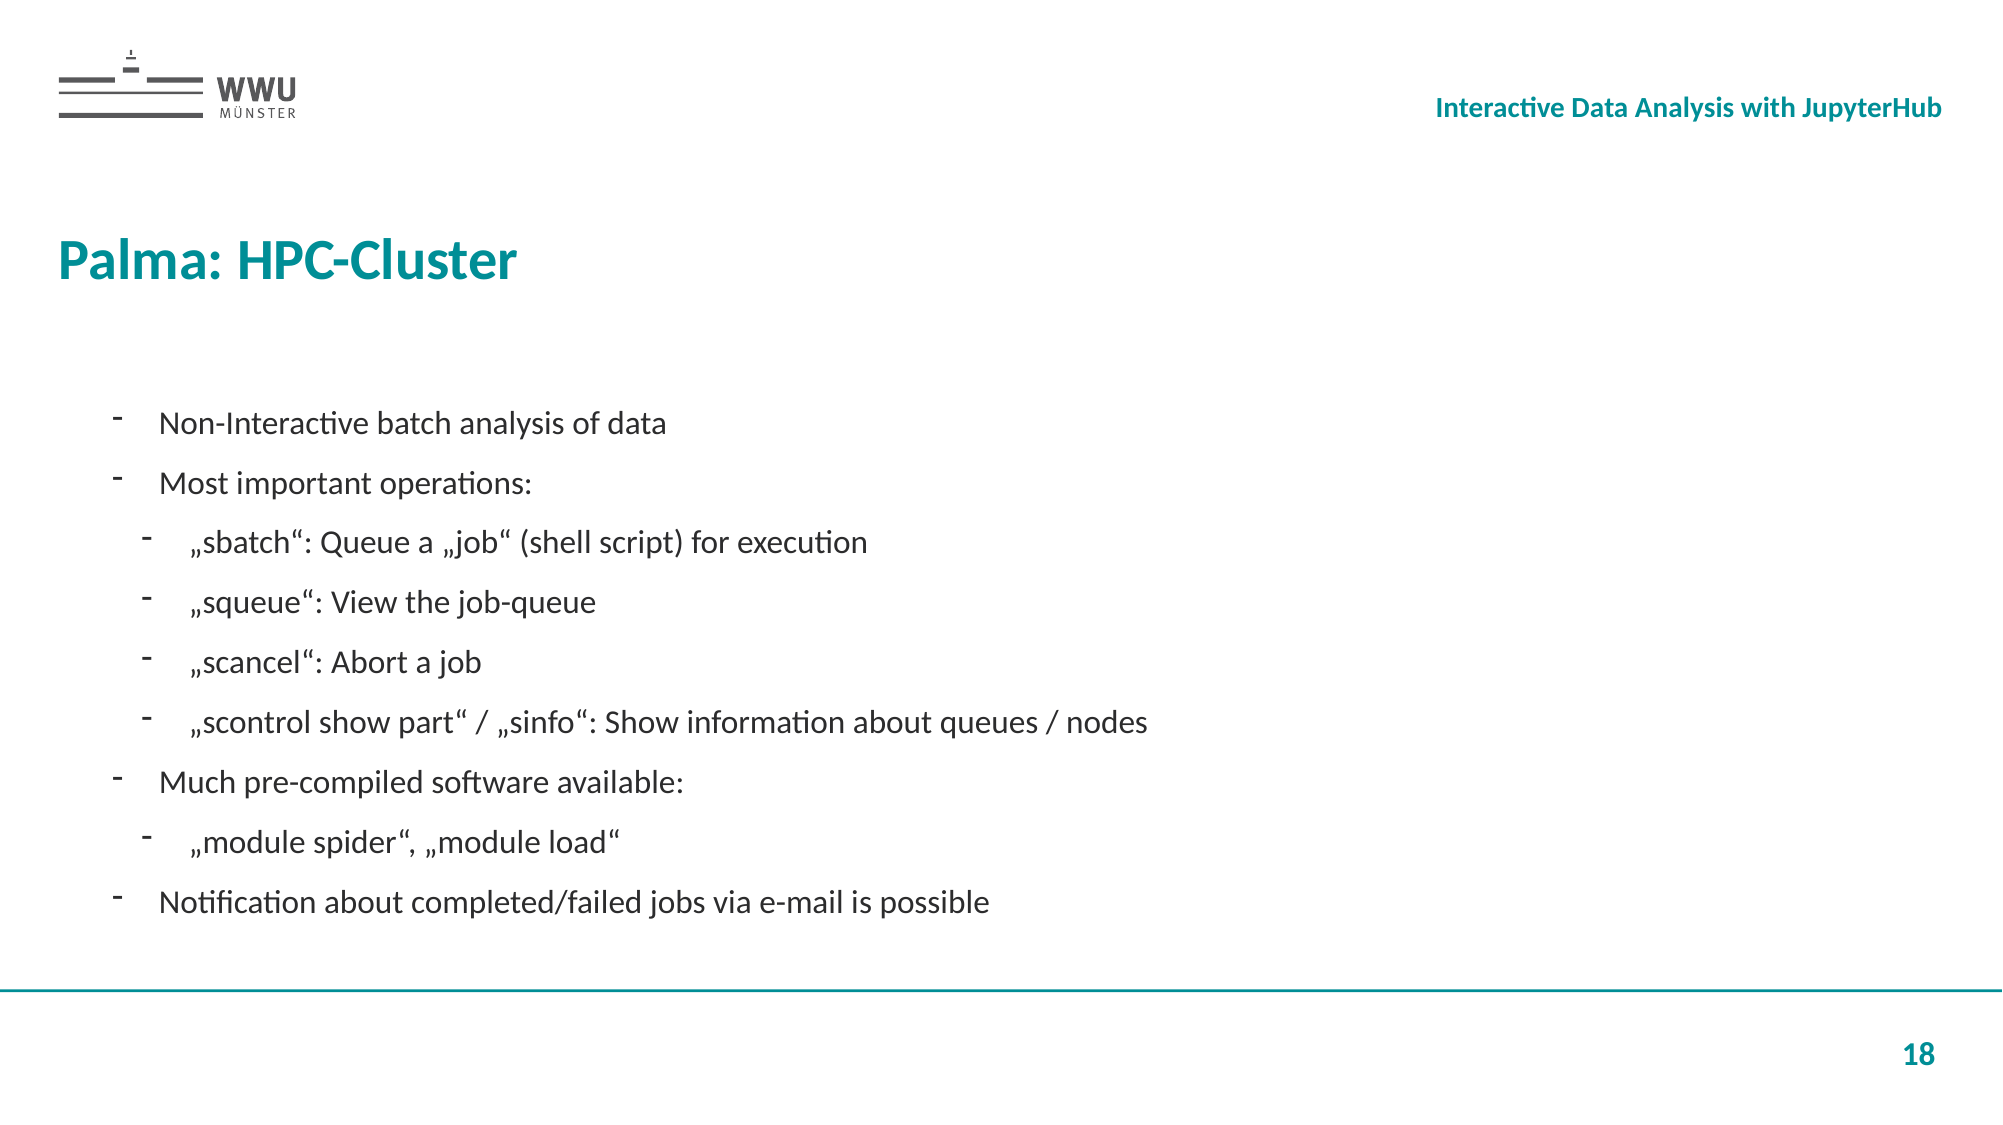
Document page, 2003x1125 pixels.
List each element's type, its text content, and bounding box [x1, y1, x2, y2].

slide_number Interactive Data Analysis with JupyterHub [590, 63, 1943, 123]
title Palma: HPC-Cluster [59, 221, 1944, 316]
list Non-Interactive batch analysis of data Most important operations: „sbatch“: Queue a „job“ (shell script) for execution „squeue“: View the job-queue „scancel“: Abort a job „scontrol show part“ / „sinfo“: Show information about queues / nodes Much pre-compiled software available: „module spider“, „module load“ Notification about completed/failed jobs via e-mail is possible [58, 380, 1943, 943]
slide_number 18 [1824, 1012, 1943, 1072]
